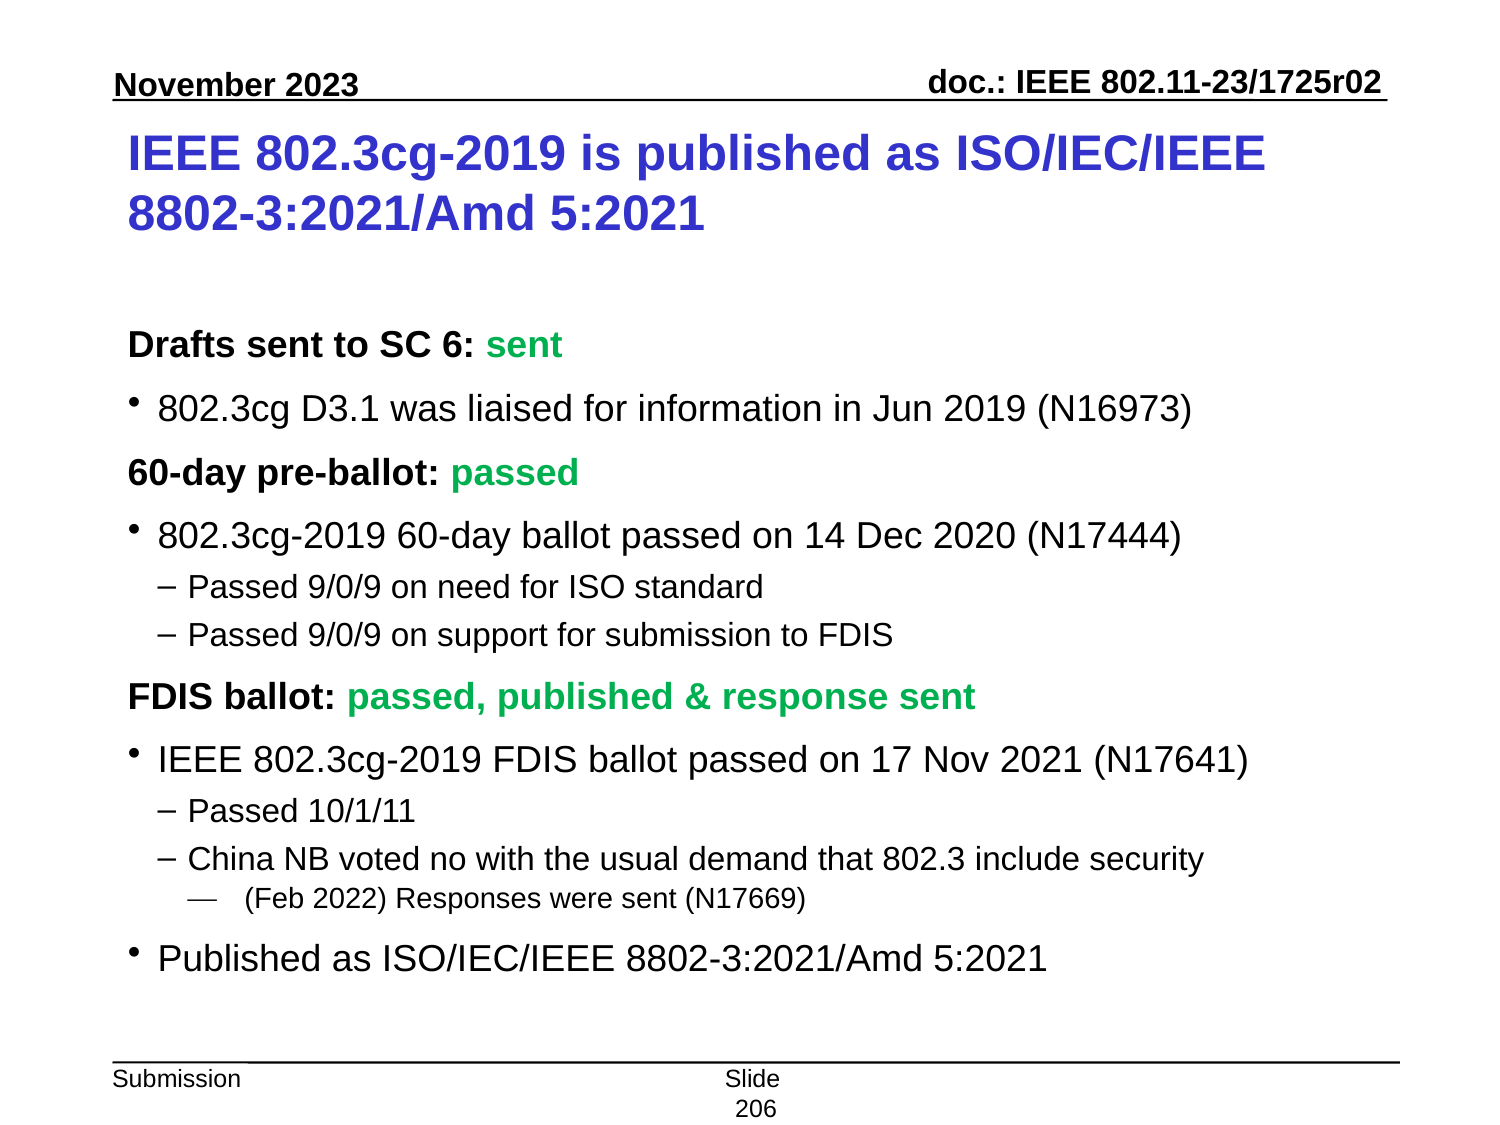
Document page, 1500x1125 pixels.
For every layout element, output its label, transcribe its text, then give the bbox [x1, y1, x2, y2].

list Drafts sent to SC 6: sent 802.3cg D3.1 was liaised for information in Jun 2019 (N16973) 60-day pre-ballot: passed 802.3cg-2019 60-day ballot passed on 14 Dec 2020 (N17444) Passed 9/0/9 on need for ISO standard Passed 9/0/9 on support for submission to FDIS FDIS ballot: passed, published & response sent IEEE 802.3cg-2019 FDIS ballot passed on 17 Nov 2021 (N17641) Passed 10/1/11 China NB voted no with the usual demand that 802.3 include security (Feb 2022) Responses were sent (N17669) Published as ISO/IEC/IEEE 8802-3:2021/Amd 5:2021 [112, 312, 1388, 988]
slide_number Slide 206 [709, 1061, 803, 1093]
title IEEE 802.3cg-2019 is published as ISO/IEC/IEEE 8802-3:2021/Amd 5:2021 [112, 112, 1413, 288]
